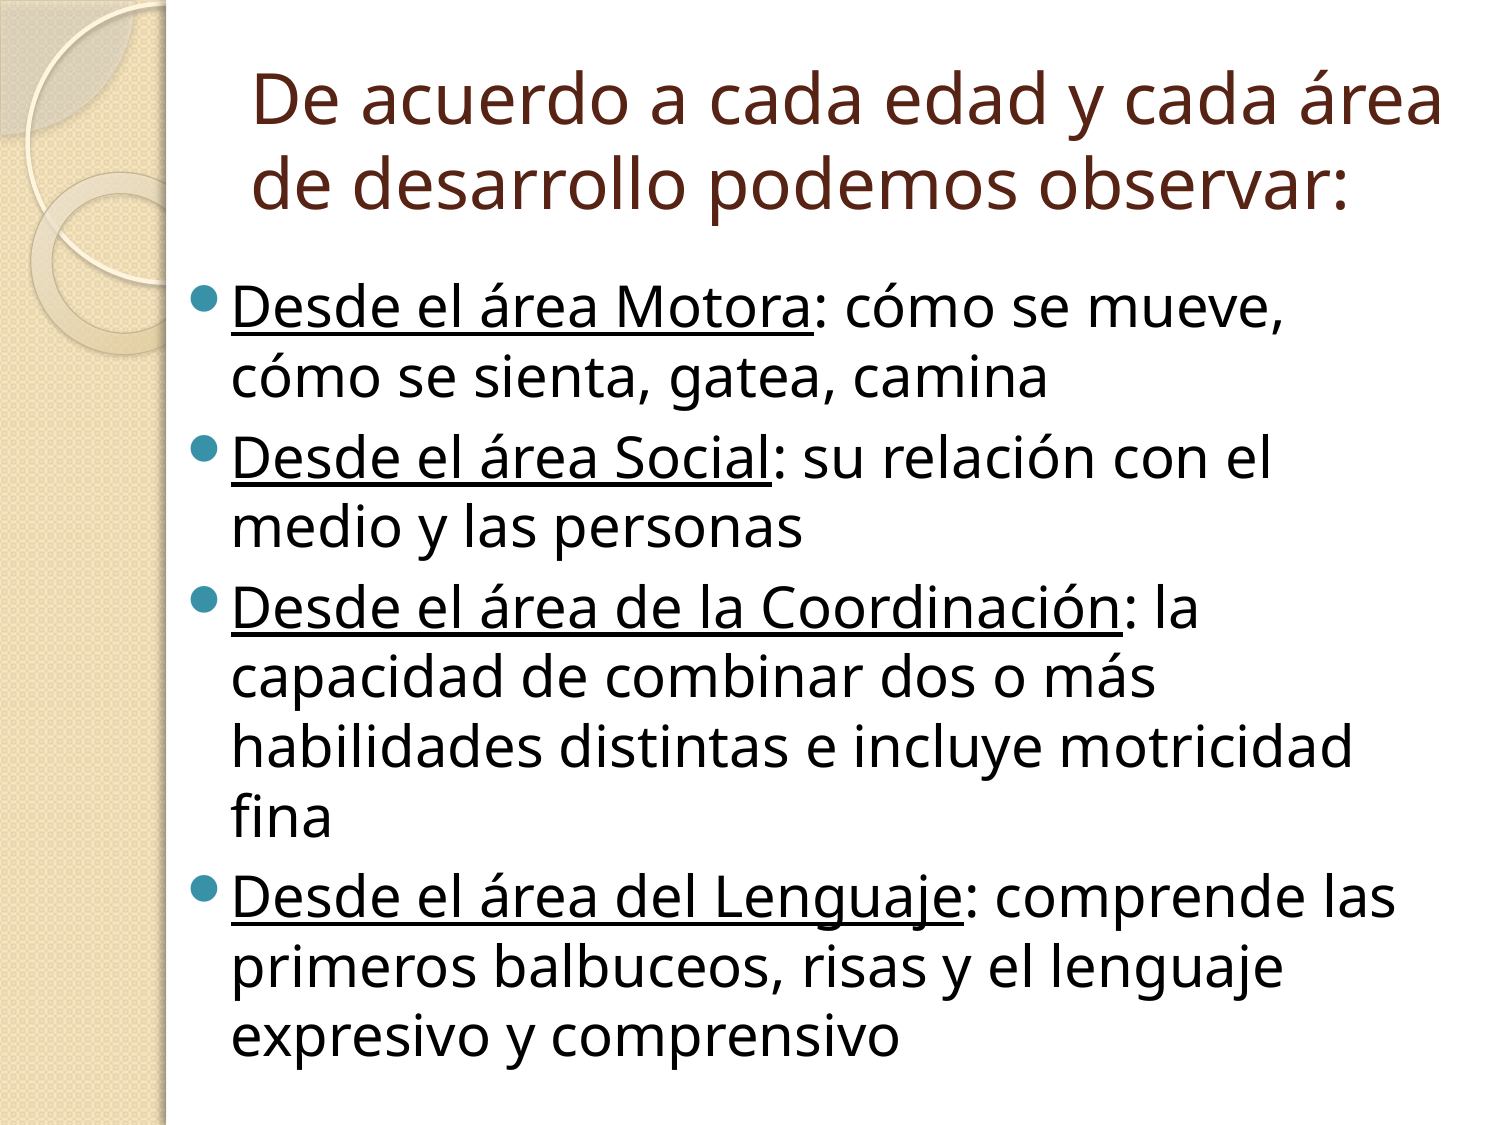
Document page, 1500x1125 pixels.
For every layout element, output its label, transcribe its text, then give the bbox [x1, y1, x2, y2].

title De acuerdo a cada edad y cada área de desarrollo podemos observar: [235, 45, 1466, 233]
list Desde el área Motora: cómo se mueve, cómo se sienta, gatea, camina Desde el área Social: su relación con el medio y las personas Desde el área de la Coordinación: la capacidad de combinar dos o más habilidades distintas e incluye motricidad fina Desde el área del Lenguaje: comprende las primeros balbuceos, risas y el lenguaje expresivo y comprensivo [159, 262, 1425, 1094]
